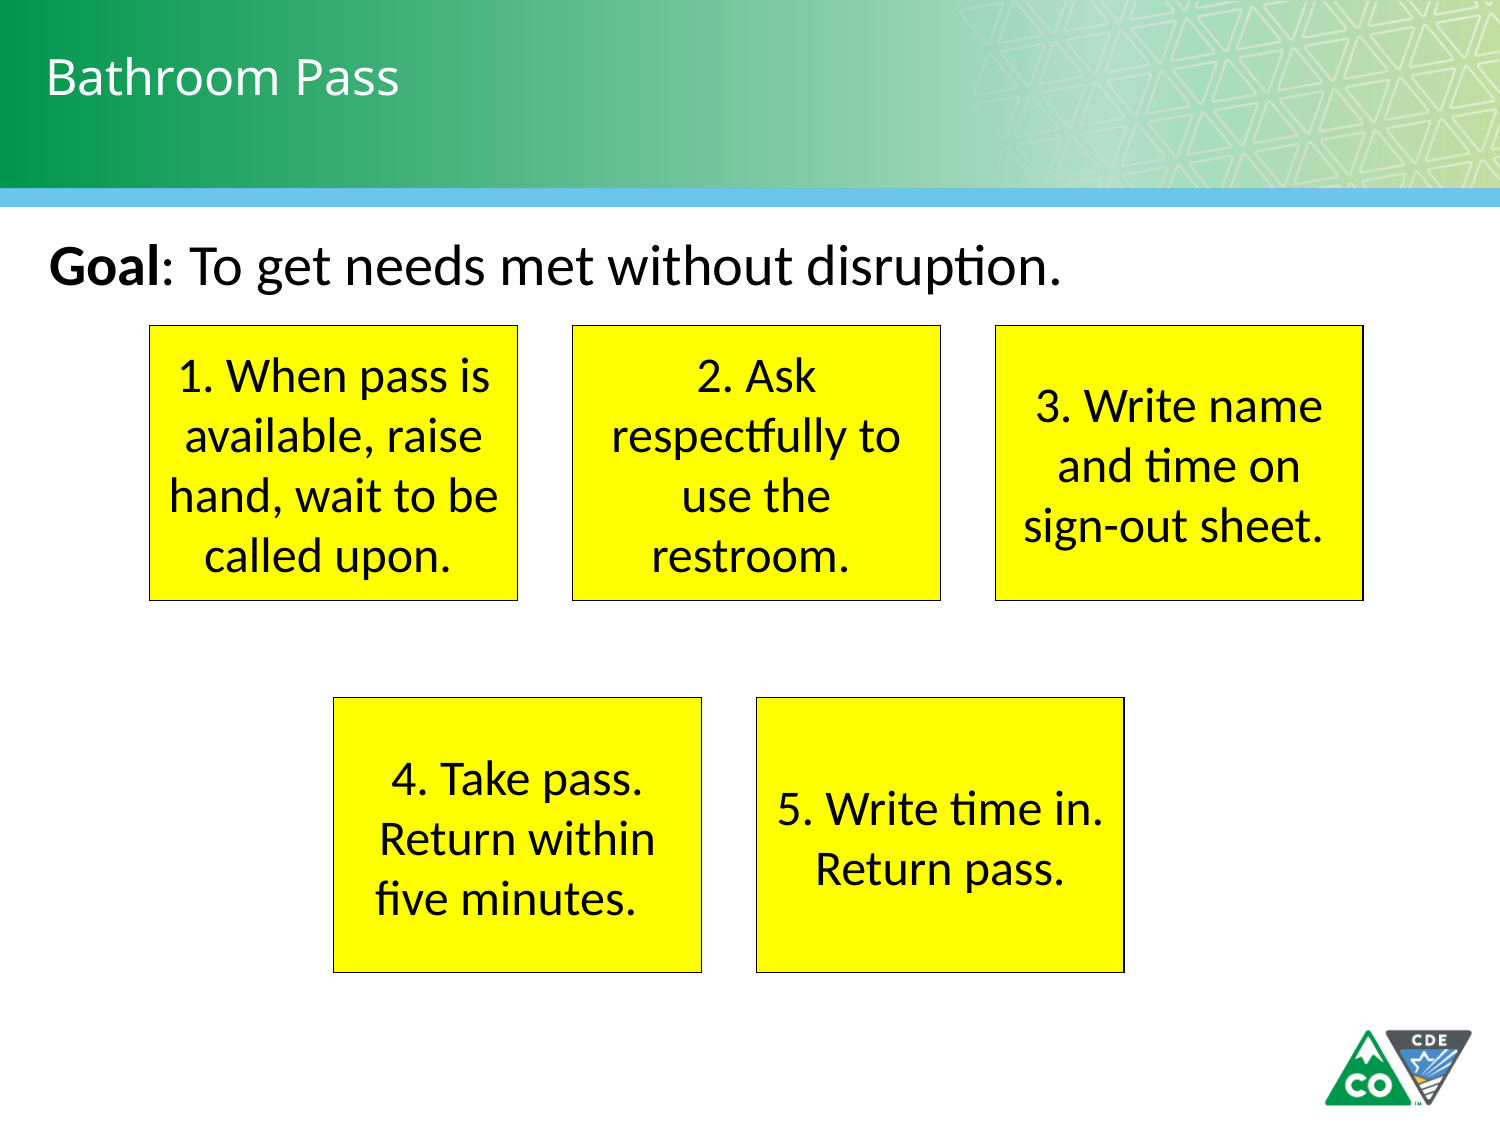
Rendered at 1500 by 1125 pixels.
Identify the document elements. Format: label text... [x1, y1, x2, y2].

text_box 5. Write time in. Return pass. [756, 697, 1125, 973]
text_box Goal: To get needs met without disruption. [34, 219, 1324, 305]
picture [1312, 1021, 1482, 1113]
text_box 2. Ask respectfully to use the restroom. [572, 325, 941, 601]
text_box 1. When pass is available, raise hand, wait to be called upon. [149, 325, 518, 601]
picture [0, 0, 1500, 207]
text_box 4. Take pass. Return within five minutes. [333, 697, 702, 973]
title Bathroom Pass [45, 45, 1339, 162]
text_box 3. Write name and time on sign-out sheet. [995, 325, 1364, 601]
